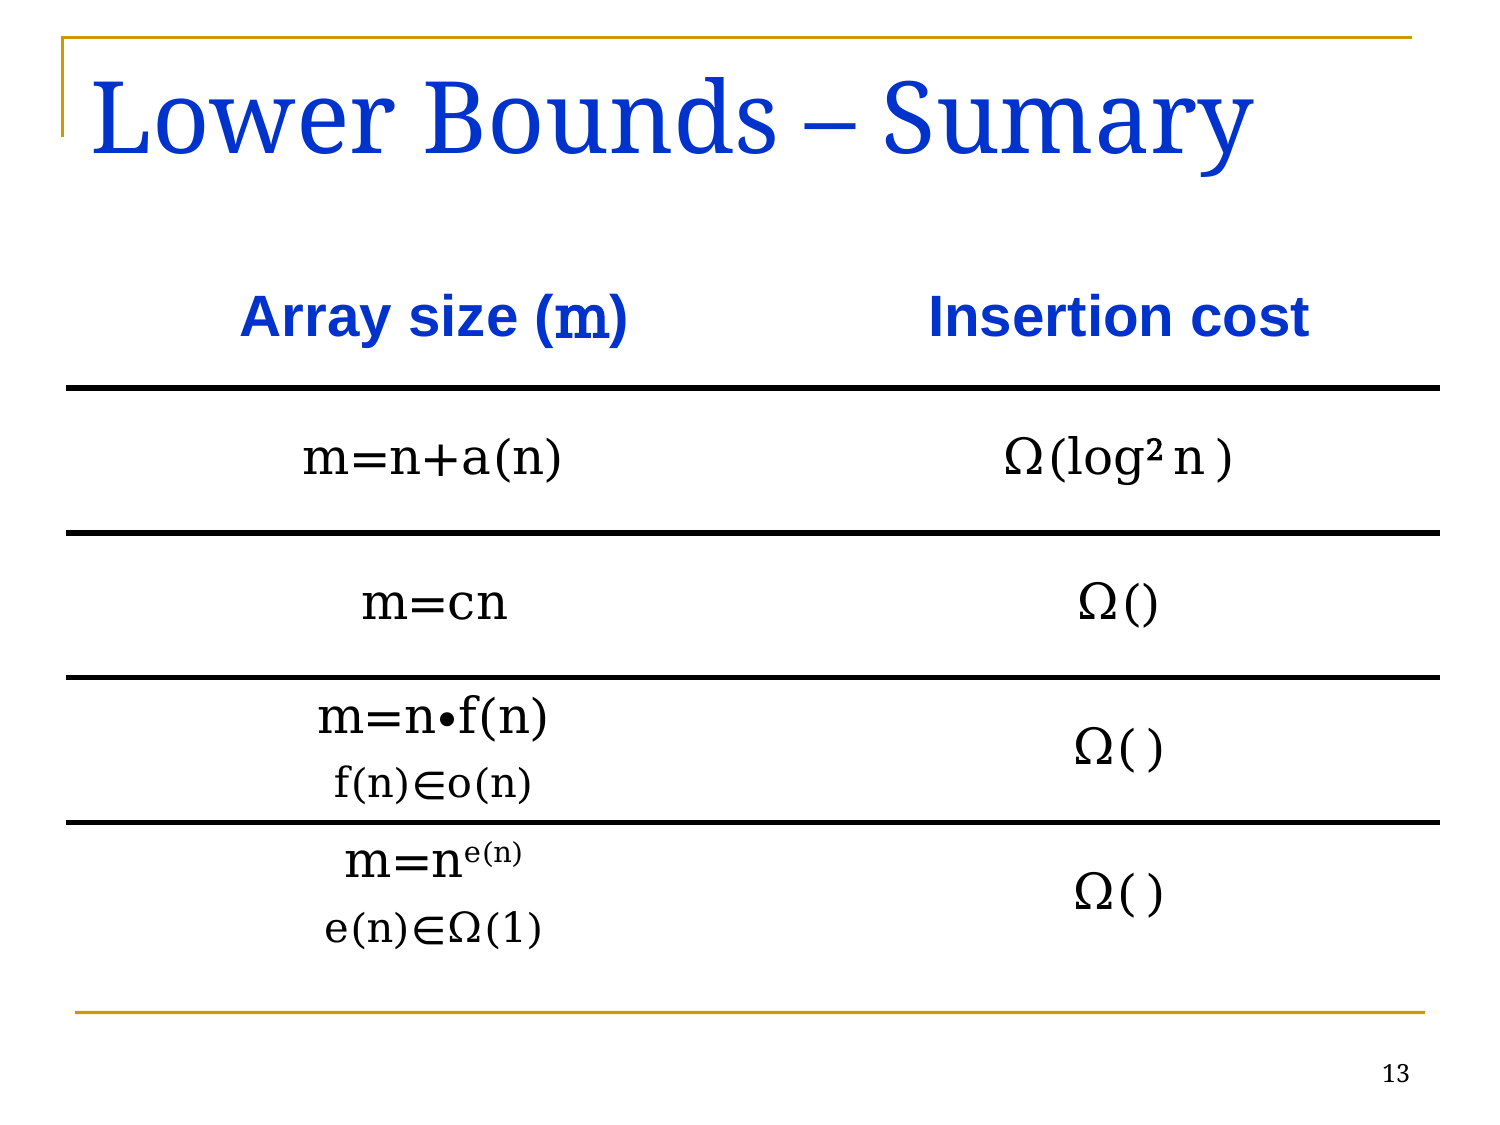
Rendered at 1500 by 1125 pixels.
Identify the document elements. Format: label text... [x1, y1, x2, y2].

title Lower Bounds – Sumary [74, 45, 1426, 233]
slide_number 13 [1074, 1023, 1426, 1100]
